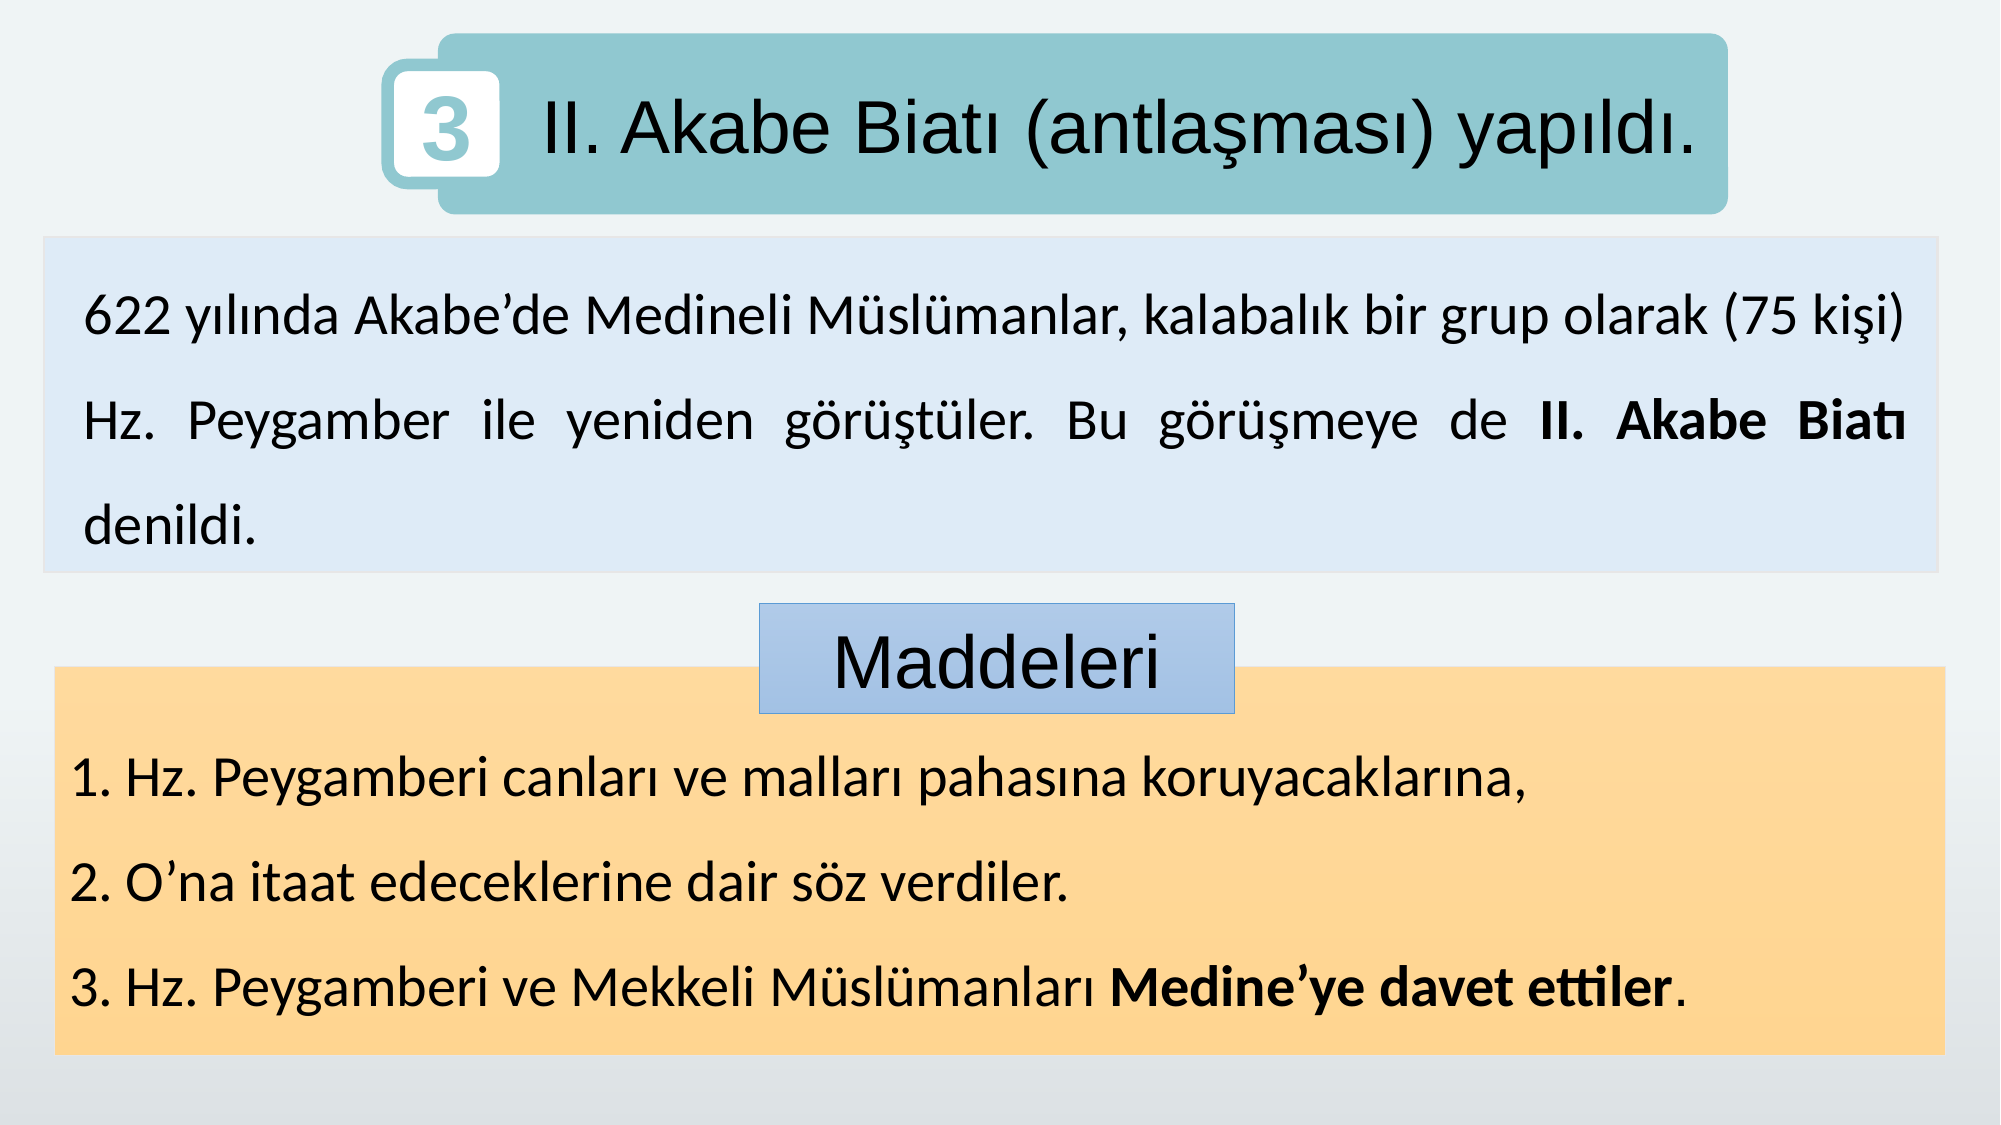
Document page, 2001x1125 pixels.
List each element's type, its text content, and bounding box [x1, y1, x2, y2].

text_box [43, 236, 1939, 573]
text_box 3 [386, 63, 507, 185]
text_box Hz. Peygamberi canları ve malları pahasına koruyacaklarına, O’na itaat edeceklerine dair söz verdiler. Hz. Peygamberi ve Mekkeli Müslümanları Medine’ye davet ettiler. [54, 666, 1946, 1056]
text_box Maddeleri [759, 603, 1235, 714]
text_box II. Akabe Biatı (antlaşması) yapıldı. [436, 32, 1730, 216]
text_box 622 yılında Akabe’de Medineli Müslümanlar, kalabalık bir grup olarak (75 kişi) Hz. Peygamber ile yeniden görüştüler. Bu görüşmeye de II. Akabe Biatı denildi. [68, 233, 1922, 564]
